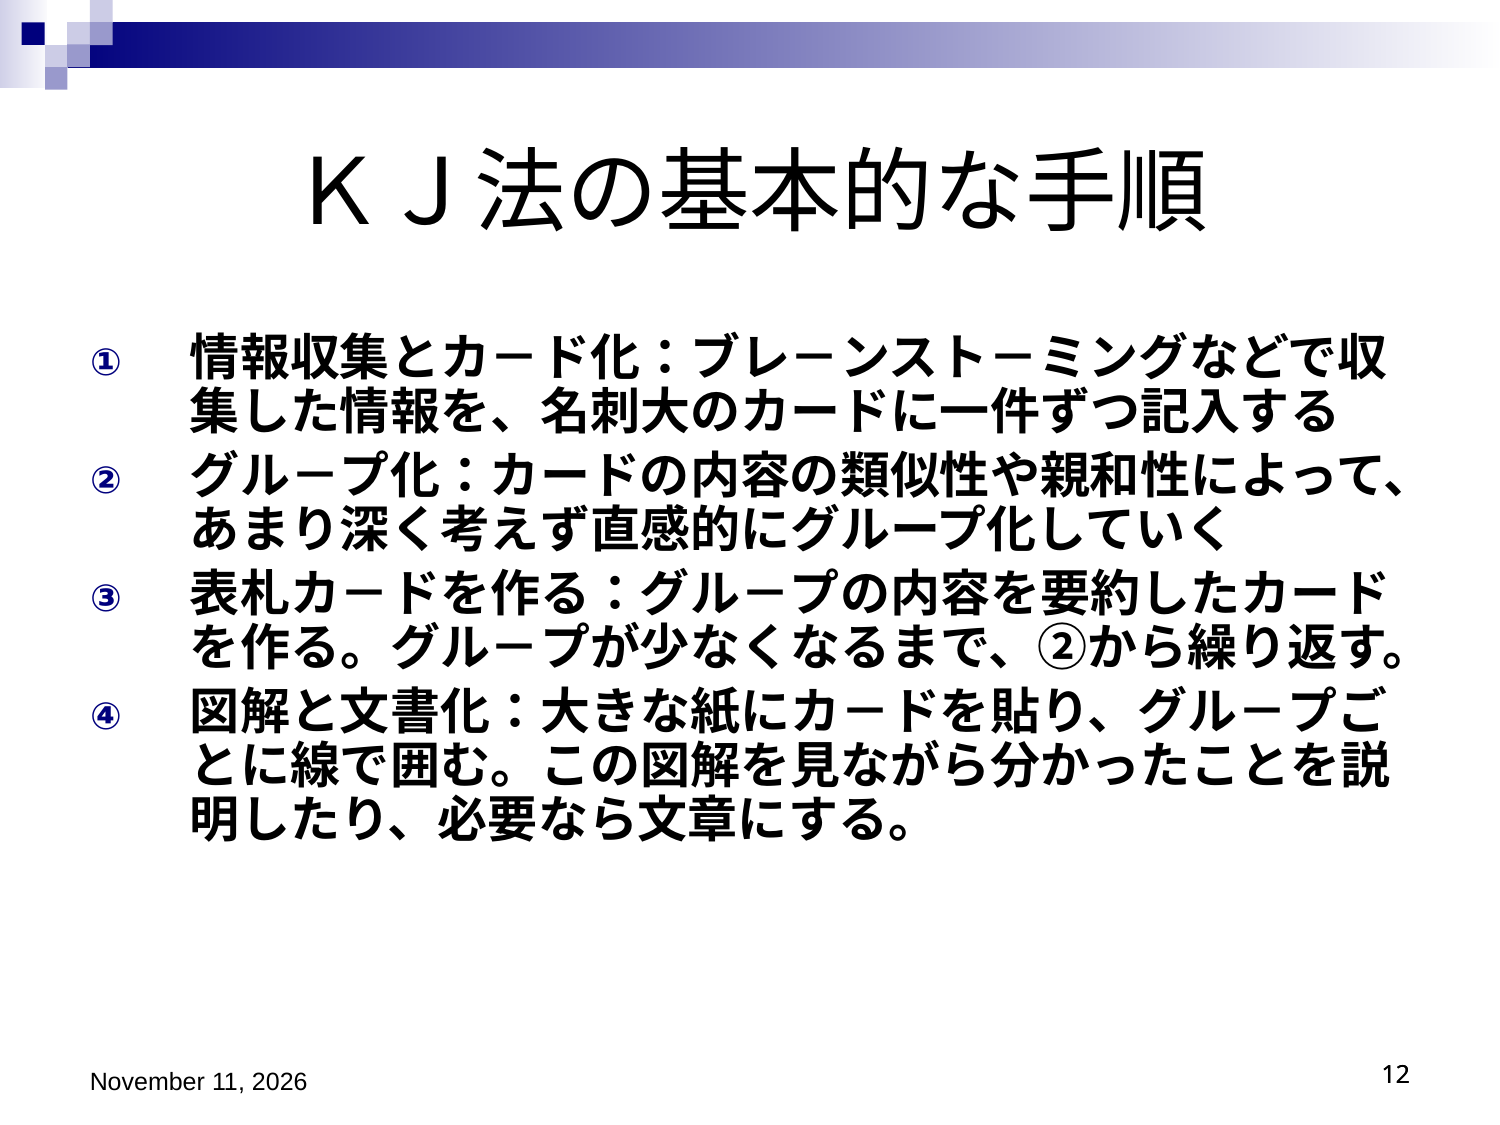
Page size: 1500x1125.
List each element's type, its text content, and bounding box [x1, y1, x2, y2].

title ＫＪ法の基本的な手順 [75, 75, 1425, 300]
text_box 12 [1074, 1024, 1425, 1100]
text_box 平成27年9月27日 [75, 1024, 425, 1103]
list 情報収集とカ－ド化：ブレ－ンスト－ミングなどで収集した情報を、名刺大のカードに一件ずつ記入する グル－プ化：カードの内容の類似性や親和性によって、あまり深く考えず直感的にグループ化していく 表札カ－ドを作る：グル－プの内容を要約したカードを作る。グル－プが少なくなるまで、②から繰り返す。 図解と文書化：大きな紙にカ－ドを貼り、グル－プごとに線で囲む。この図解を見ながら分かったことを説明したり、必要なら文章にする。 [75, 324, 1425, 963]
